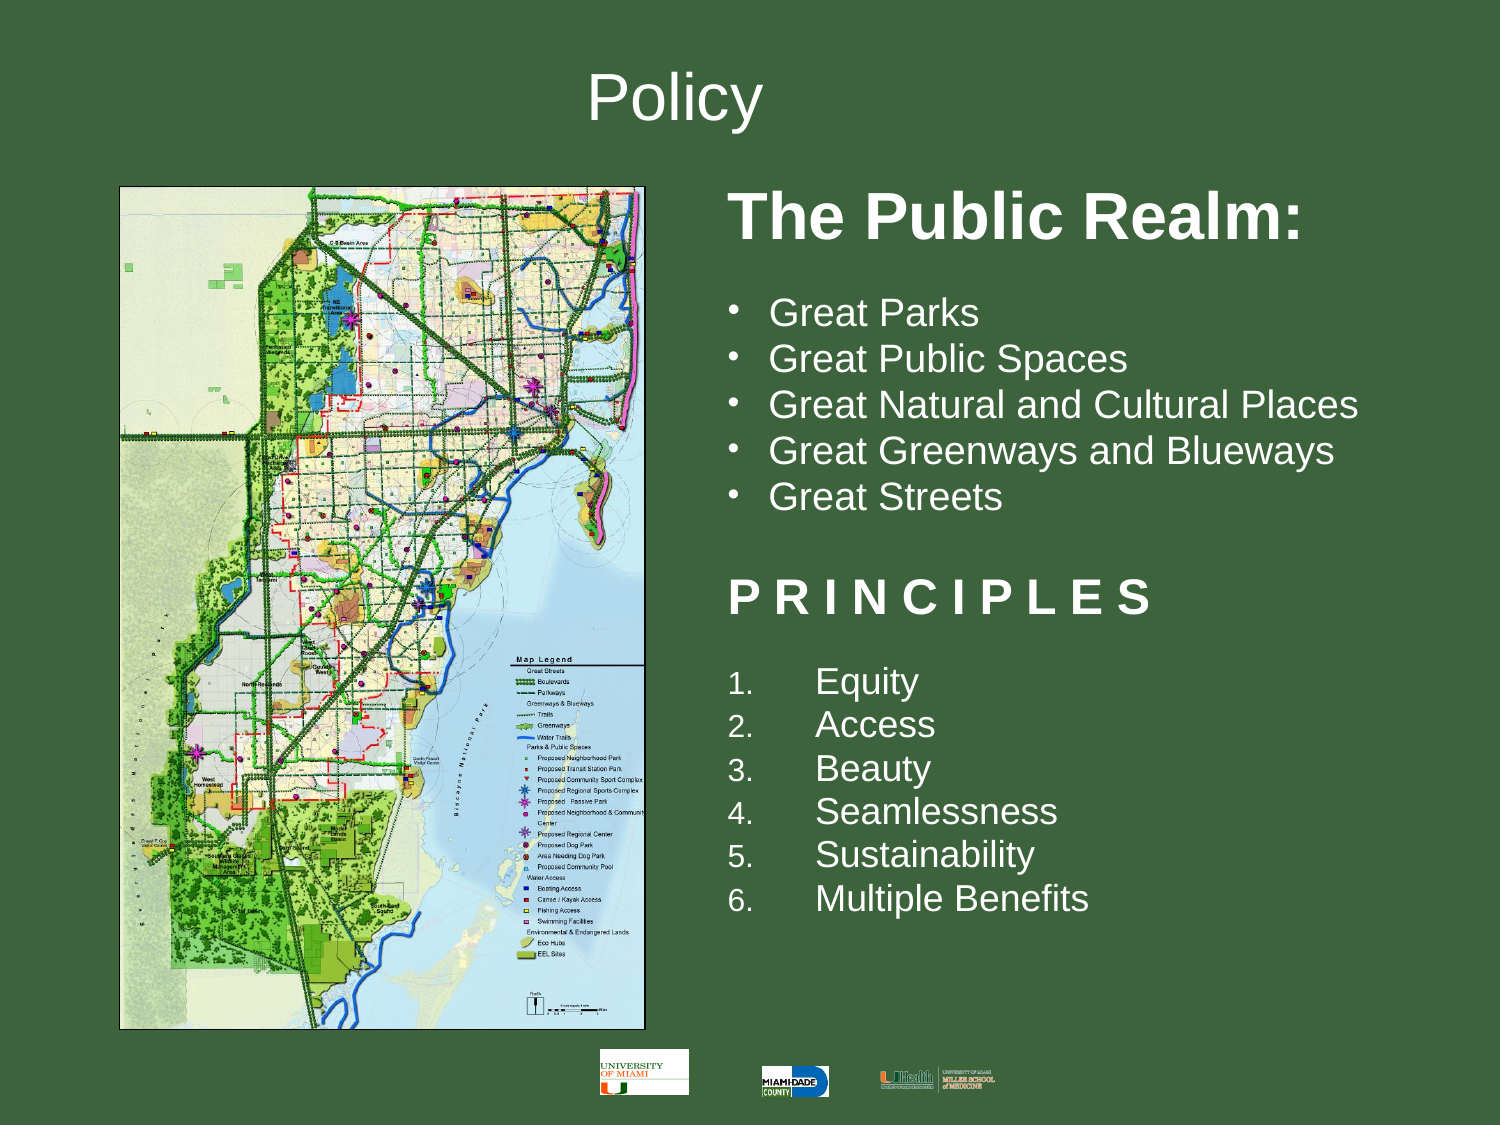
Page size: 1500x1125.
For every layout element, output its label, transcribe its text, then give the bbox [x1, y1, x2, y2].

picture [119, 187, 645, 1029]
picture [762, 1066, 829, 1097]
picture [599, 1049, 689, 1096]
title Policy [0, 12, 1351, 176]
text_box The Public Realm: Great Parks Great Public Spaces Great Natural and Cultural Places Great Greenways and Blueways Great Streets P R I N C I P L E S Equity Access Beauty Seamlessness Sustainability Multiple Benefits [712, 87, 1450, 1075]
picture [877, 1064, 998, 1096]
